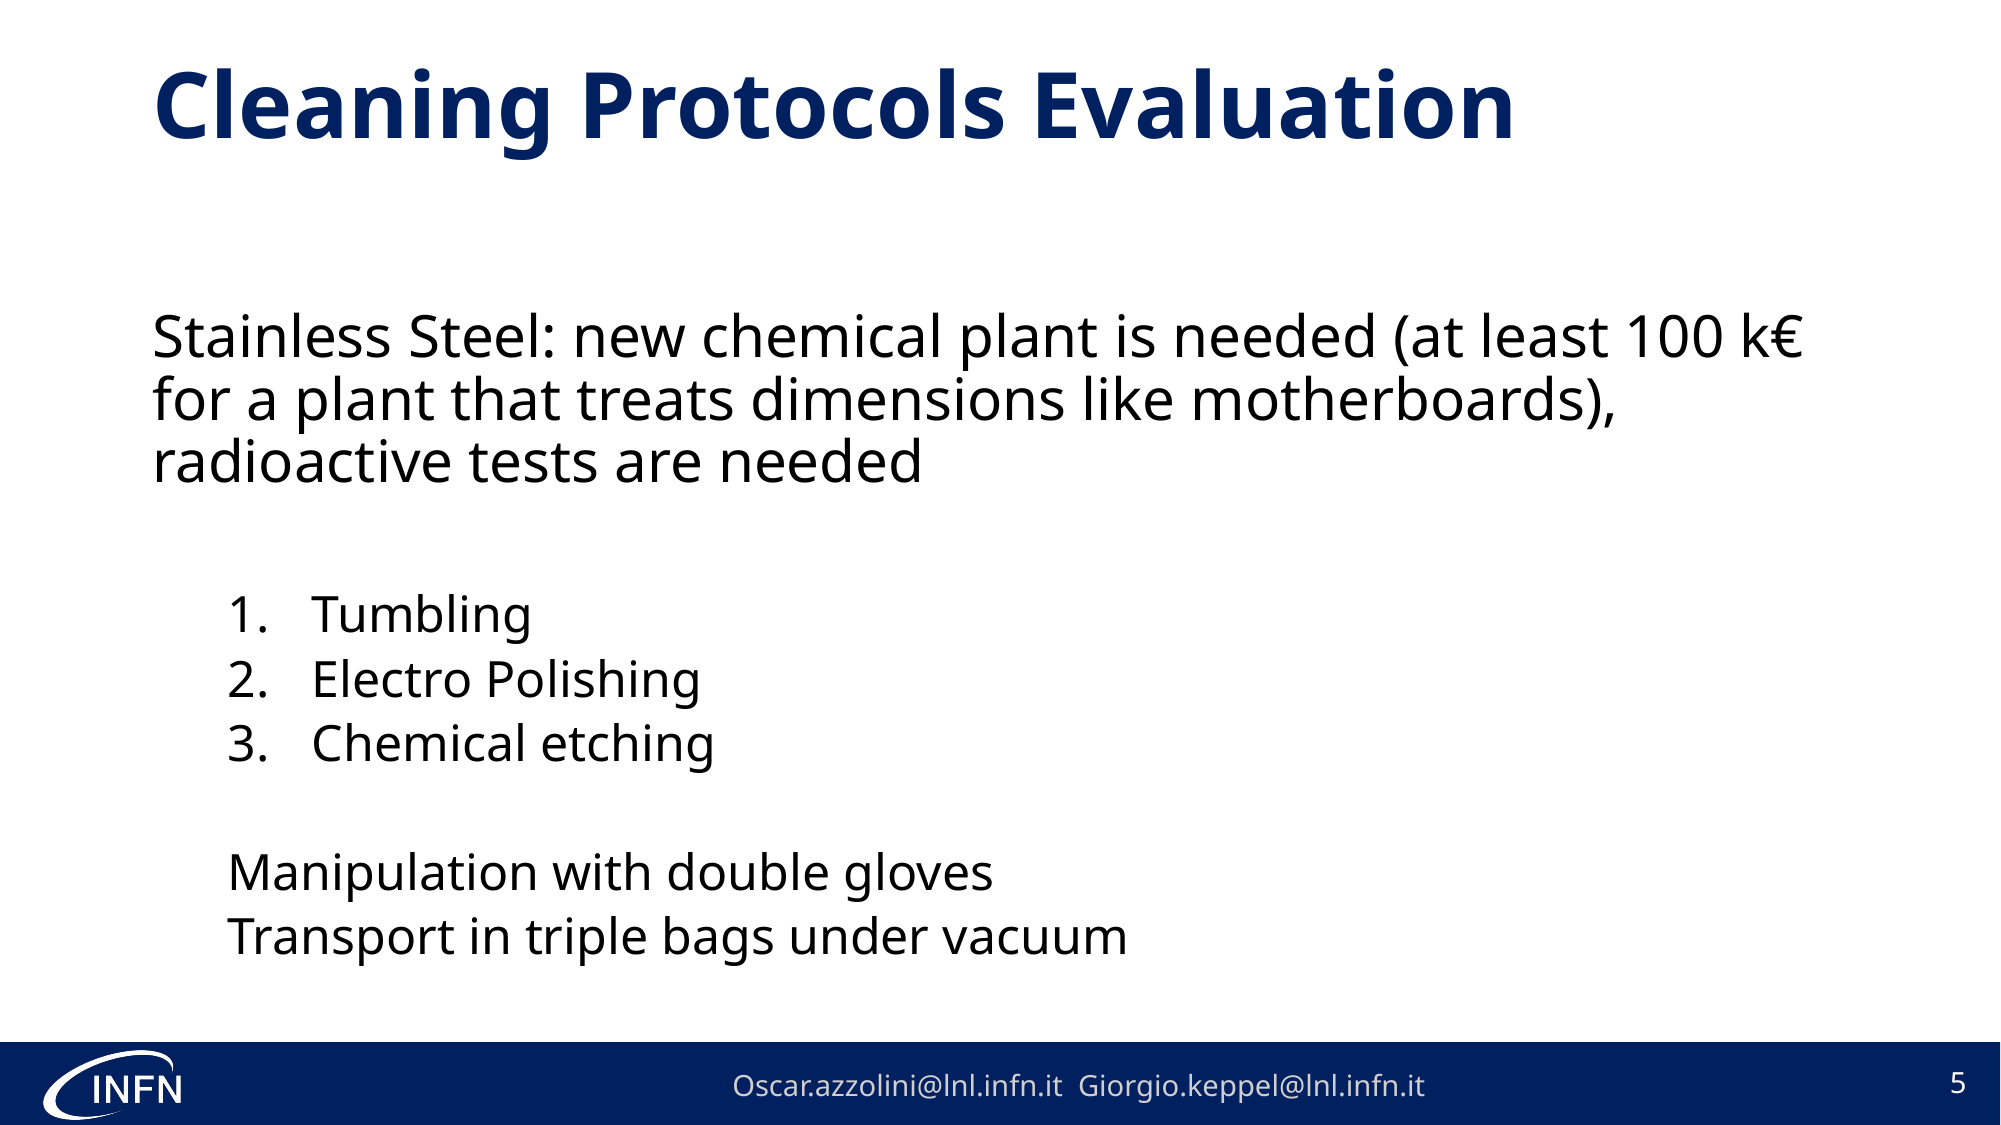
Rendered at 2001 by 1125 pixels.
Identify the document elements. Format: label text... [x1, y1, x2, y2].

list Stainless Steel: new chemical plant is needed (at least 100 k€ for a plant that treats dimensions like motherboards), radioactive tests are needed Tumbling Electro Polishing Chemical etching Manipulation with double gloves Transport in triple bags under vacuum [137, 299, 1843, 975]
title Cleaning Protocols Evaluation [137, 0, 1863, 218]
picture [8, 1021, 216, 1125]
